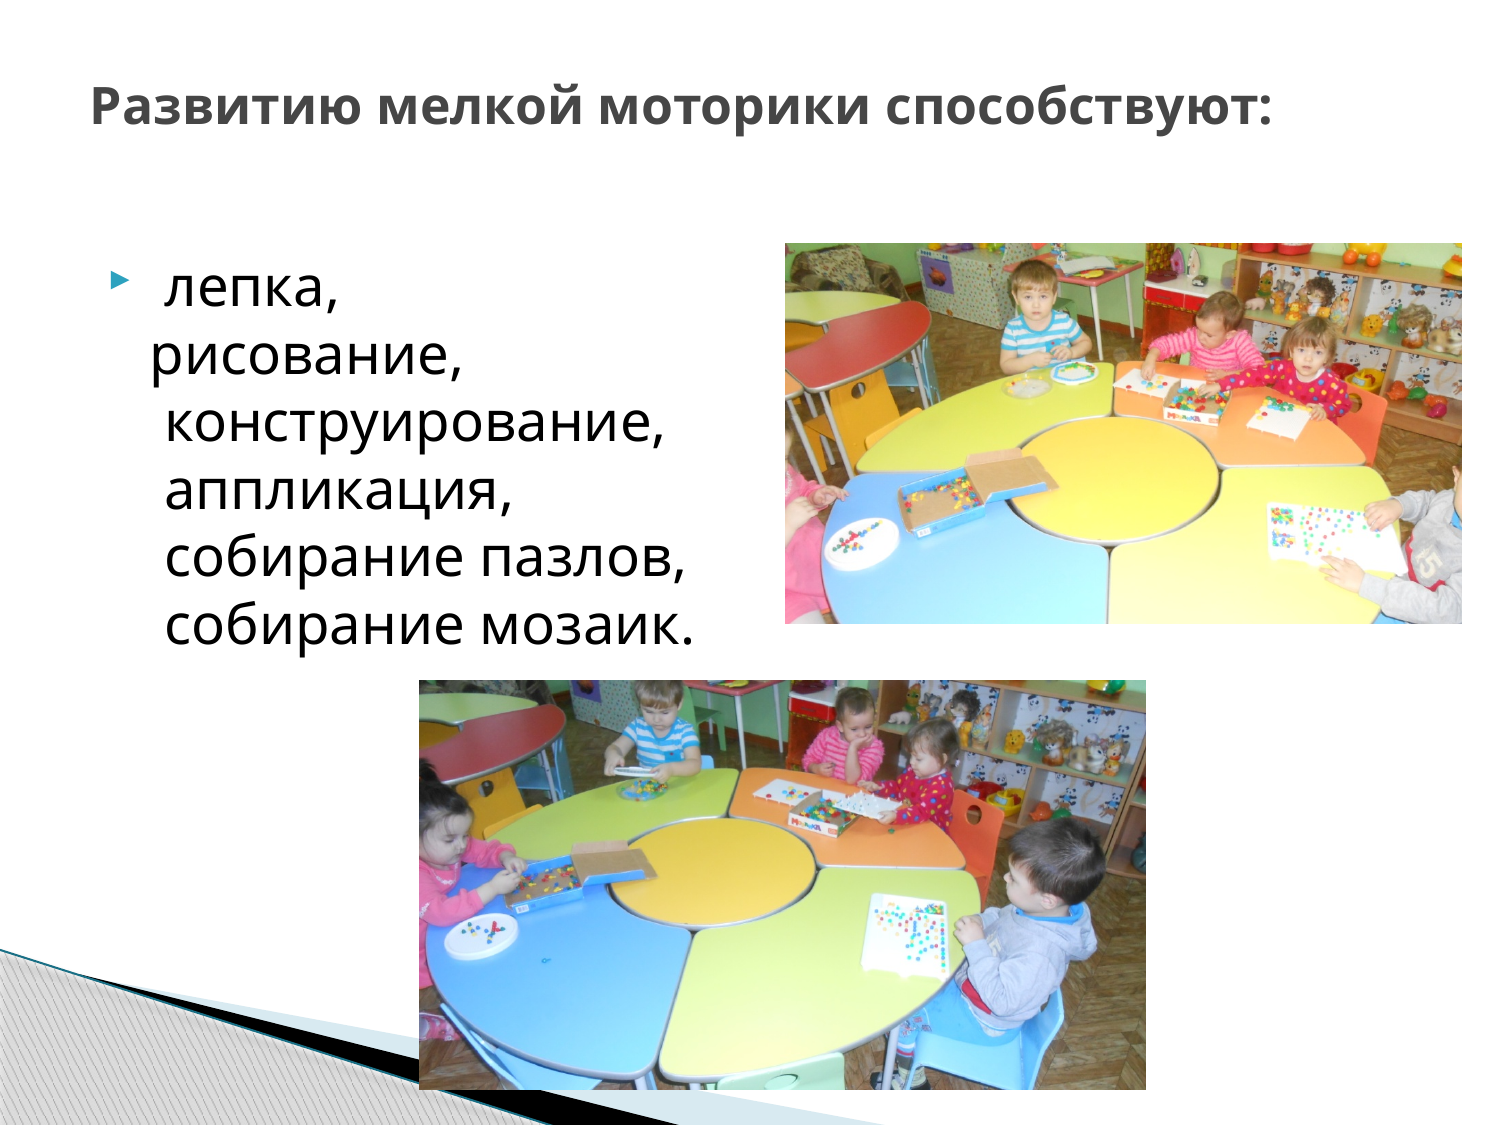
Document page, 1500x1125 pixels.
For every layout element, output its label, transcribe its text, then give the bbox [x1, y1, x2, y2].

picture [785, 243, 1462, 624]
list лепка, рисование, конструирование, аппликация, собирание пазлов, собирание мозаик. [75, 243, 1425, 986]
title Развитию мелкой моторики способствуют: [75, 45, 1425, 233]
picture [418, 680, 1146, 1090]
